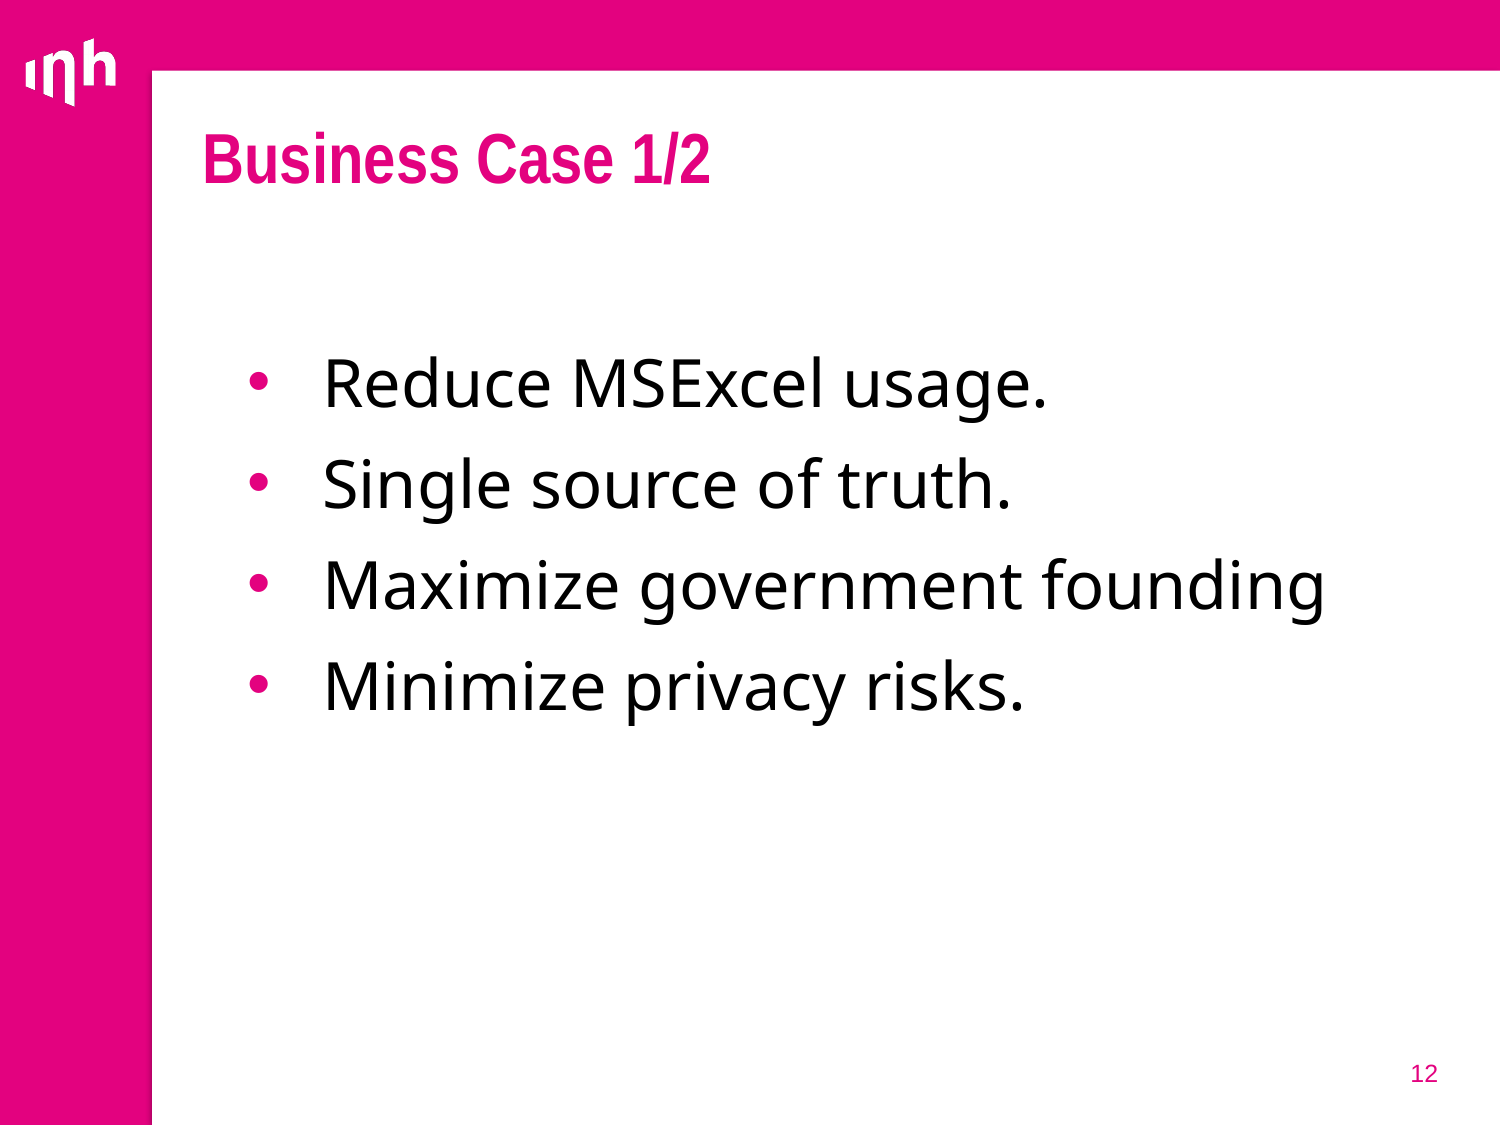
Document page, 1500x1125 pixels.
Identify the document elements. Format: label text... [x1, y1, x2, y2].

picture [17, 19, 124, 126]
list Reduce MSExcel usage. Single source of truth. Maximize government founding Minimize privacy risks. [232, 333, 1500, 1103]
title Business Case 1/2 [187, 105, 1454, 306]
